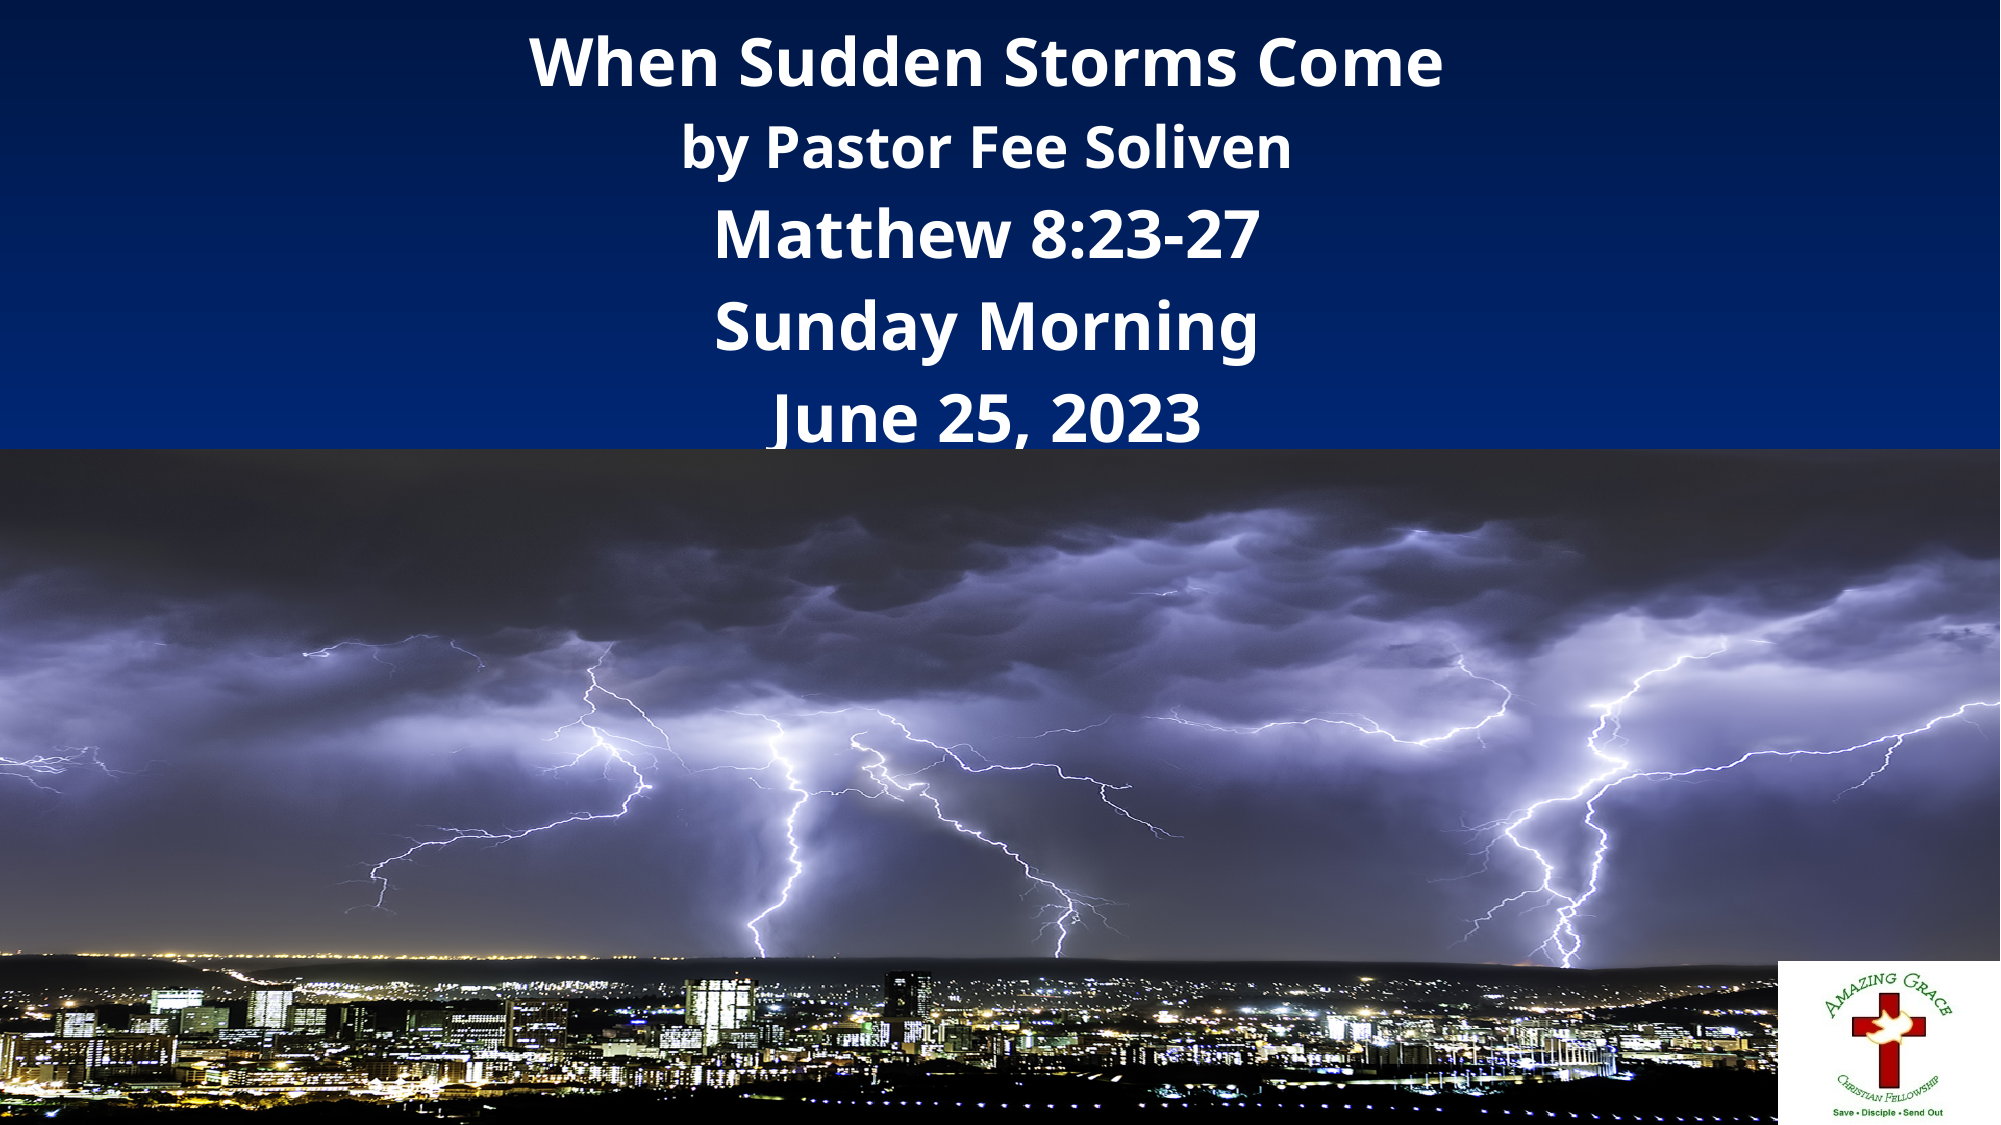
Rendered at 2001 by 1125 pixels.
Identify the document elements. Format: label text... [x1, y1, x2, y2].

text_box When Sudden Storms Come by Pastor Fee Soliven Matthew 8:23-27 Sunday Morning June 25, 2023 [37, 0, 1938, 313]
picture [0, 449, 2000, 1125]
